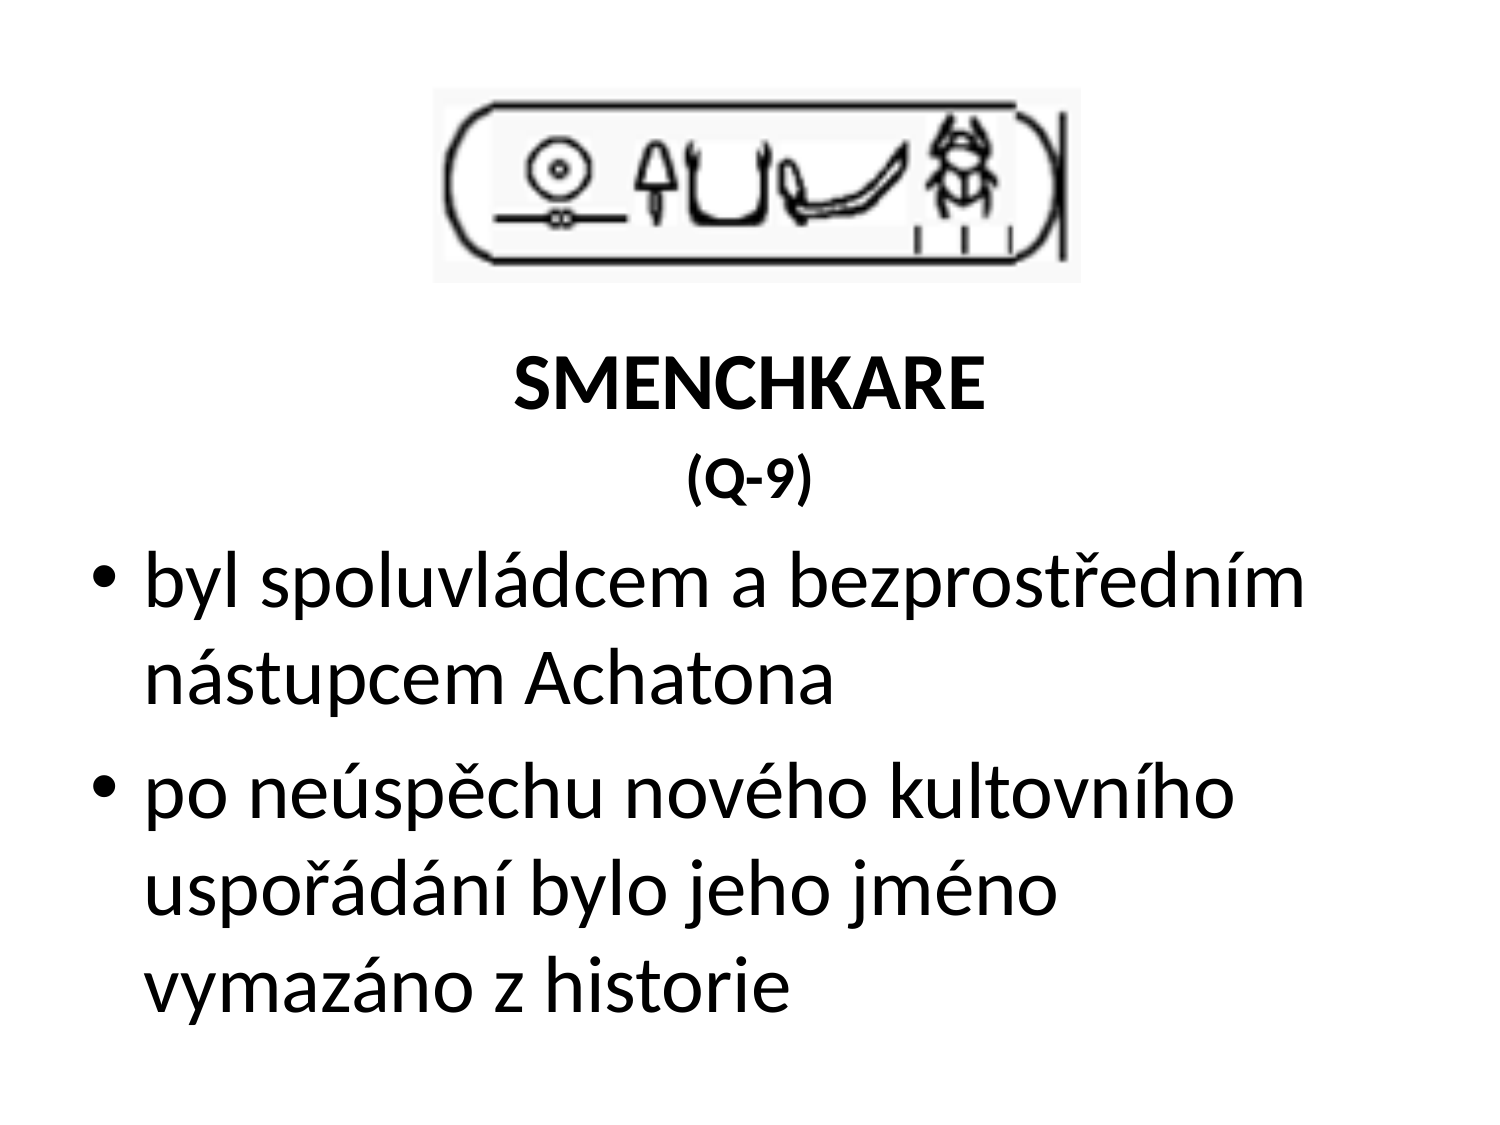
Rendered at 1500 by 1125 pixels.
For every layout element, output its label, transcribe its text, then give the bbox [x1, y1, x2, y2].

picture [430, 66, 1081, 284]
list SMENCHKARE (Q-9) byl spoluvládcem a bezprostředním nástupcem Achatona po neúspěchu nového kultovního uspořádání bylo jeho jméno vymazáno z historie [75, 320, 1425, 1047]
